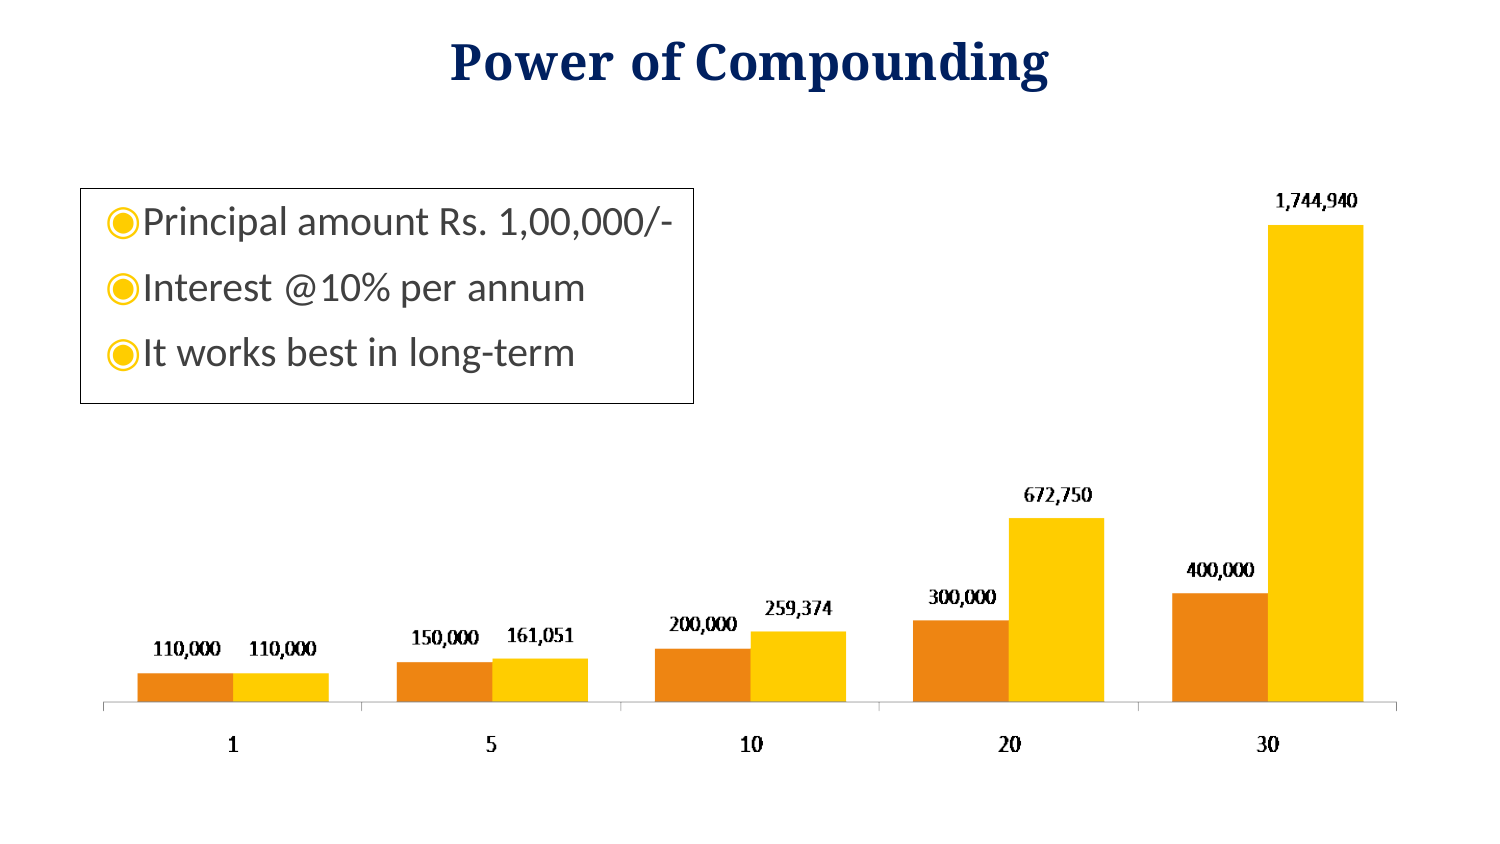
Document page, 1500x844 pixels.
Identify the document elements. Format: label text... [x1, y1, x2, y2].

text_box [80, 188, 694, 404]
list Principal amount Rs. 1,00,000/- Interest @10% per annum It works best in long-term [103, 193, 1397, 752]
title Power of Compounding [103, 23, 1397, 105]
